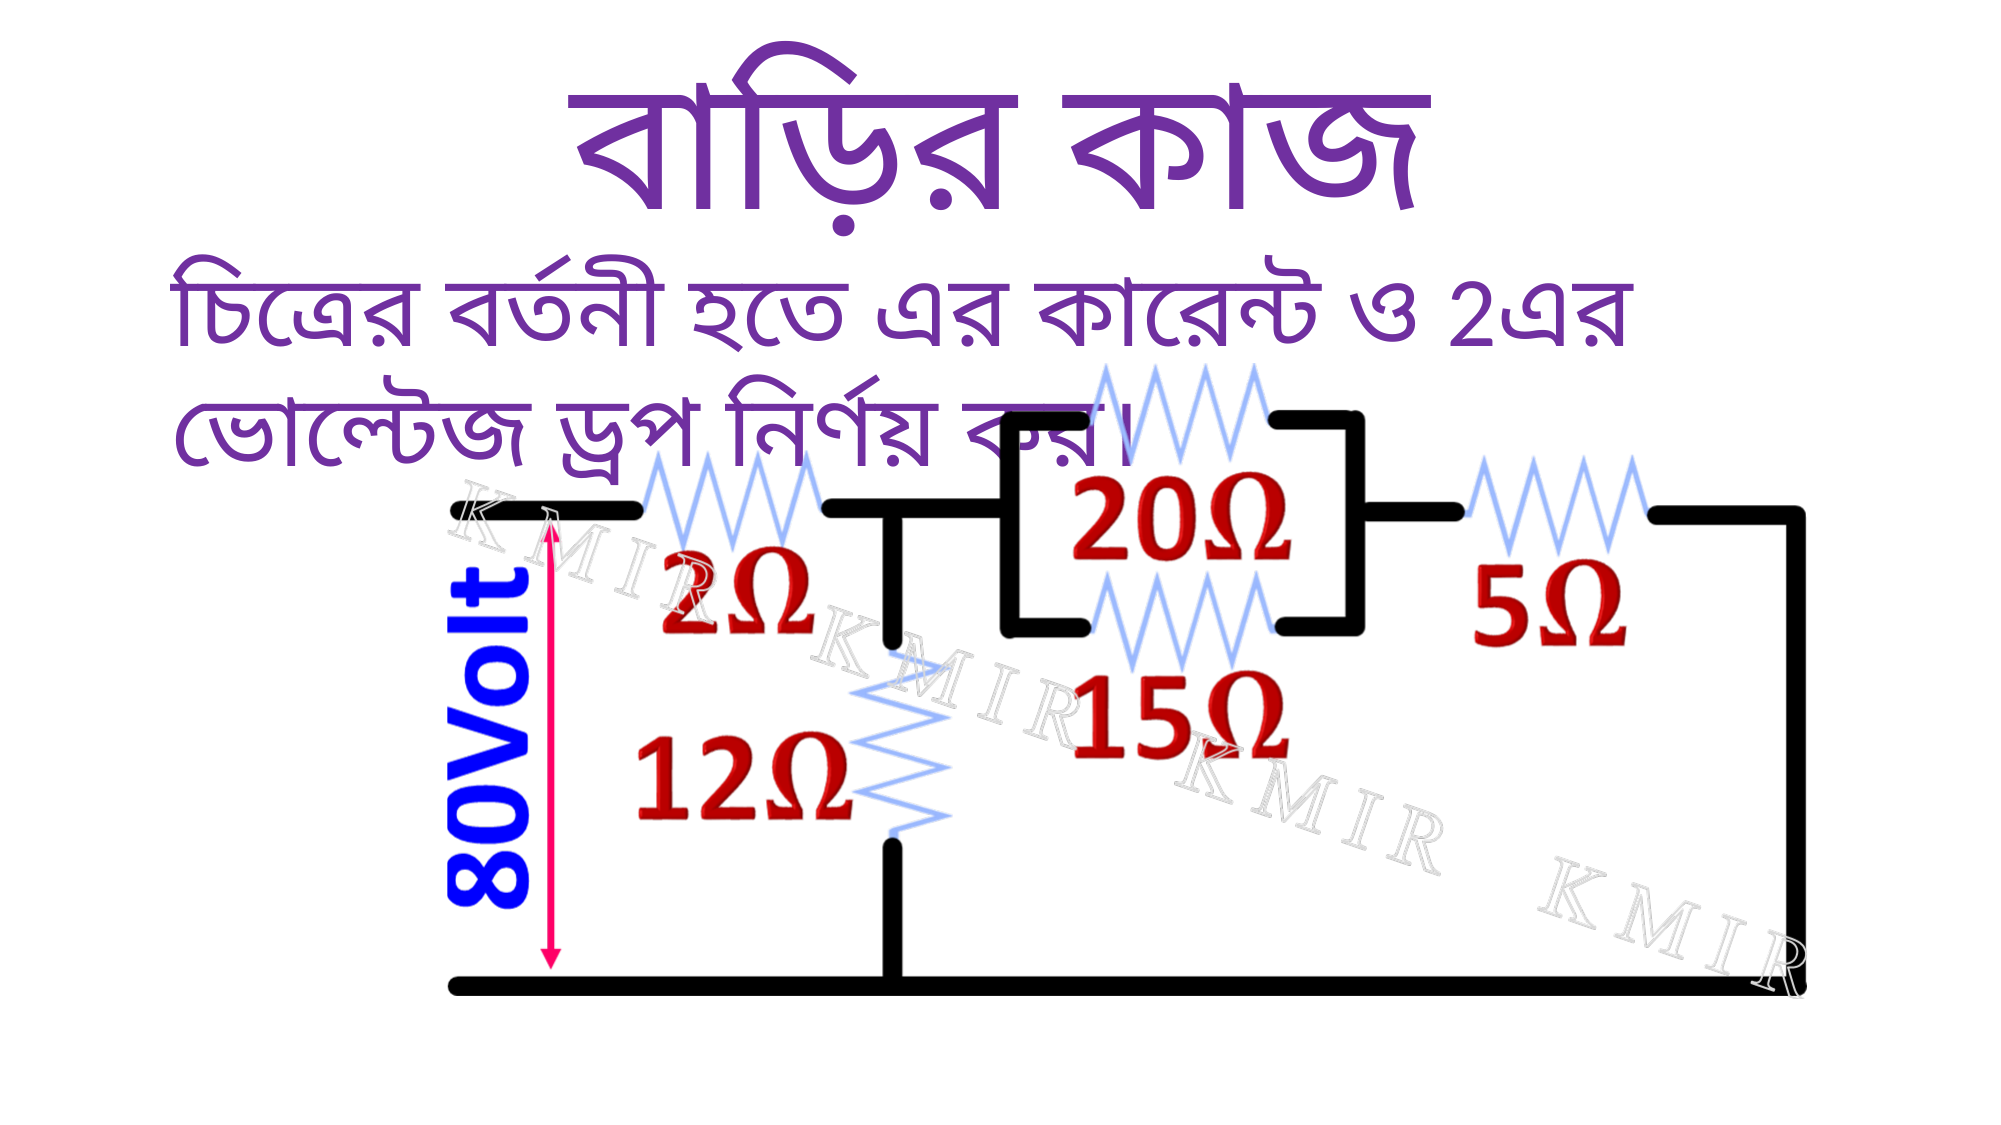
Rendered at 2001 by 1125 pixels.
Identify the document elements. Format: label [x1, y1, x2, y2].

picture [447, 363, 1808, 999]
